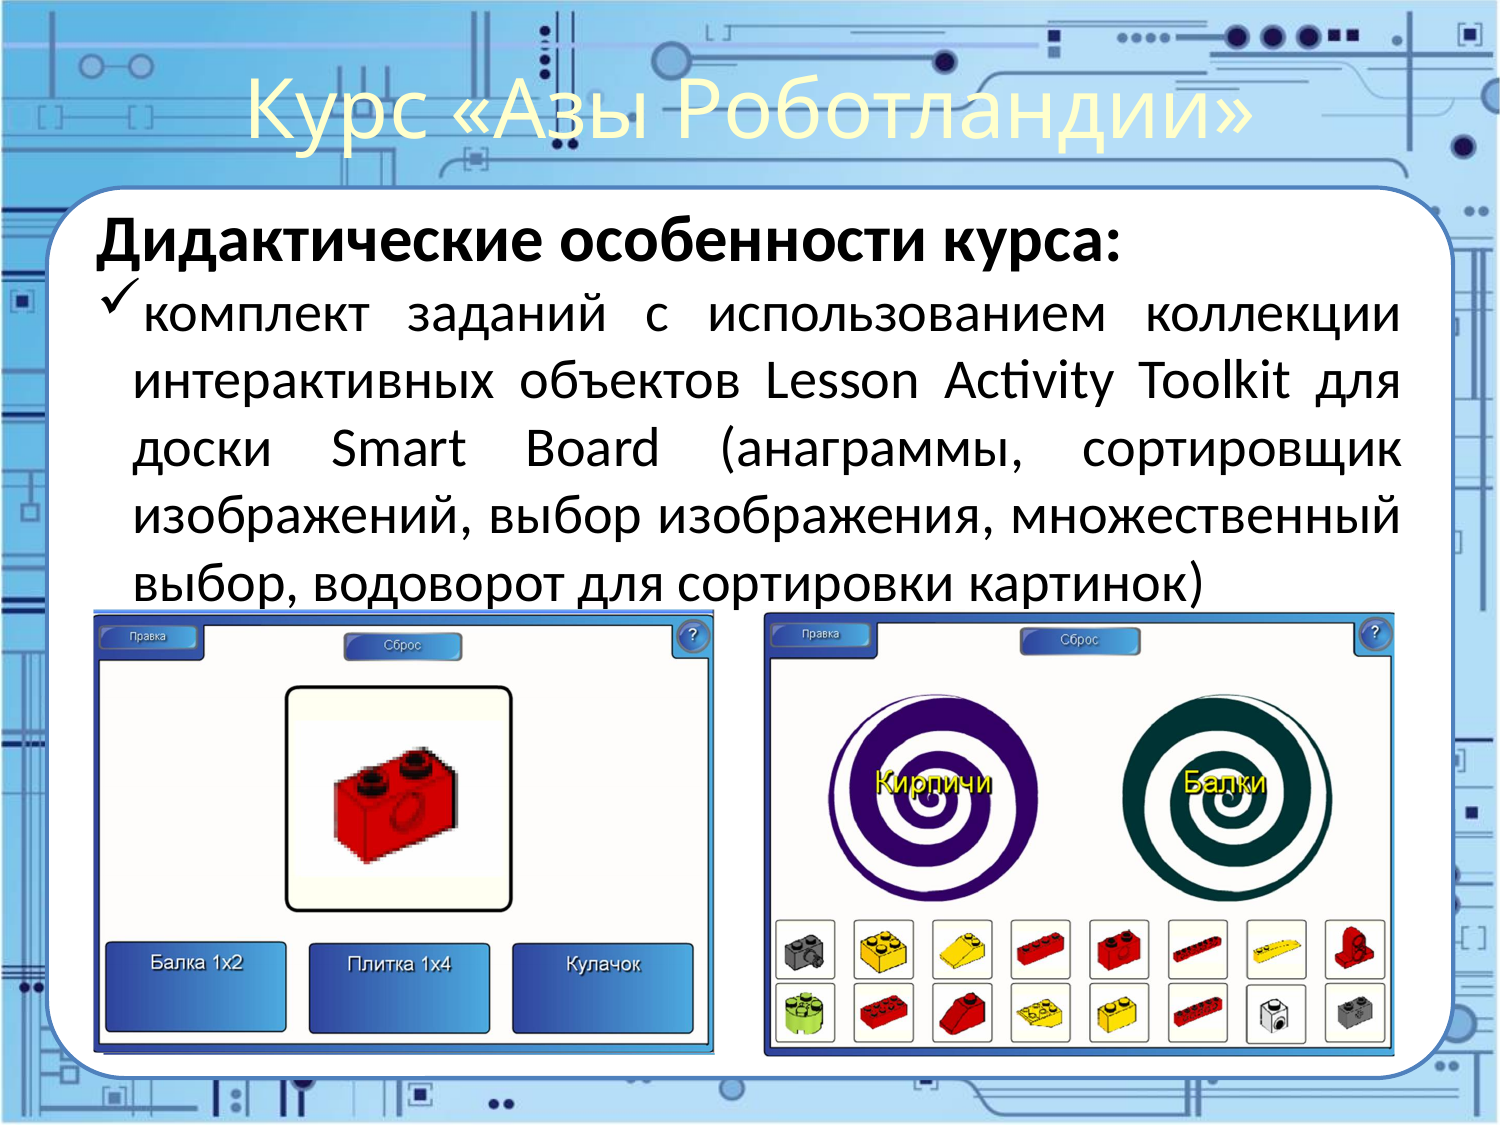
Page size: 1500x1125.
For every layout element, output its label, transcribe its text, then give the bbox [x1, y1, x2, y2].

picture [0, 0, 1500, 1125]
text_box [44, 197, 1456, 1081]
text_box Дидактические особенности курса: комплект заданий с использованием коллекции интерактивных объектов Lesson Activity Toolkit для доски Smart Board (анаграммы, сортировщик изображений, выбор изображения, множественный выбор, водоворот для сортировки картинок) [81, 187, 1418, 620]
title Курс «Азы Роботландии» [74, 11, 1426, 200]
